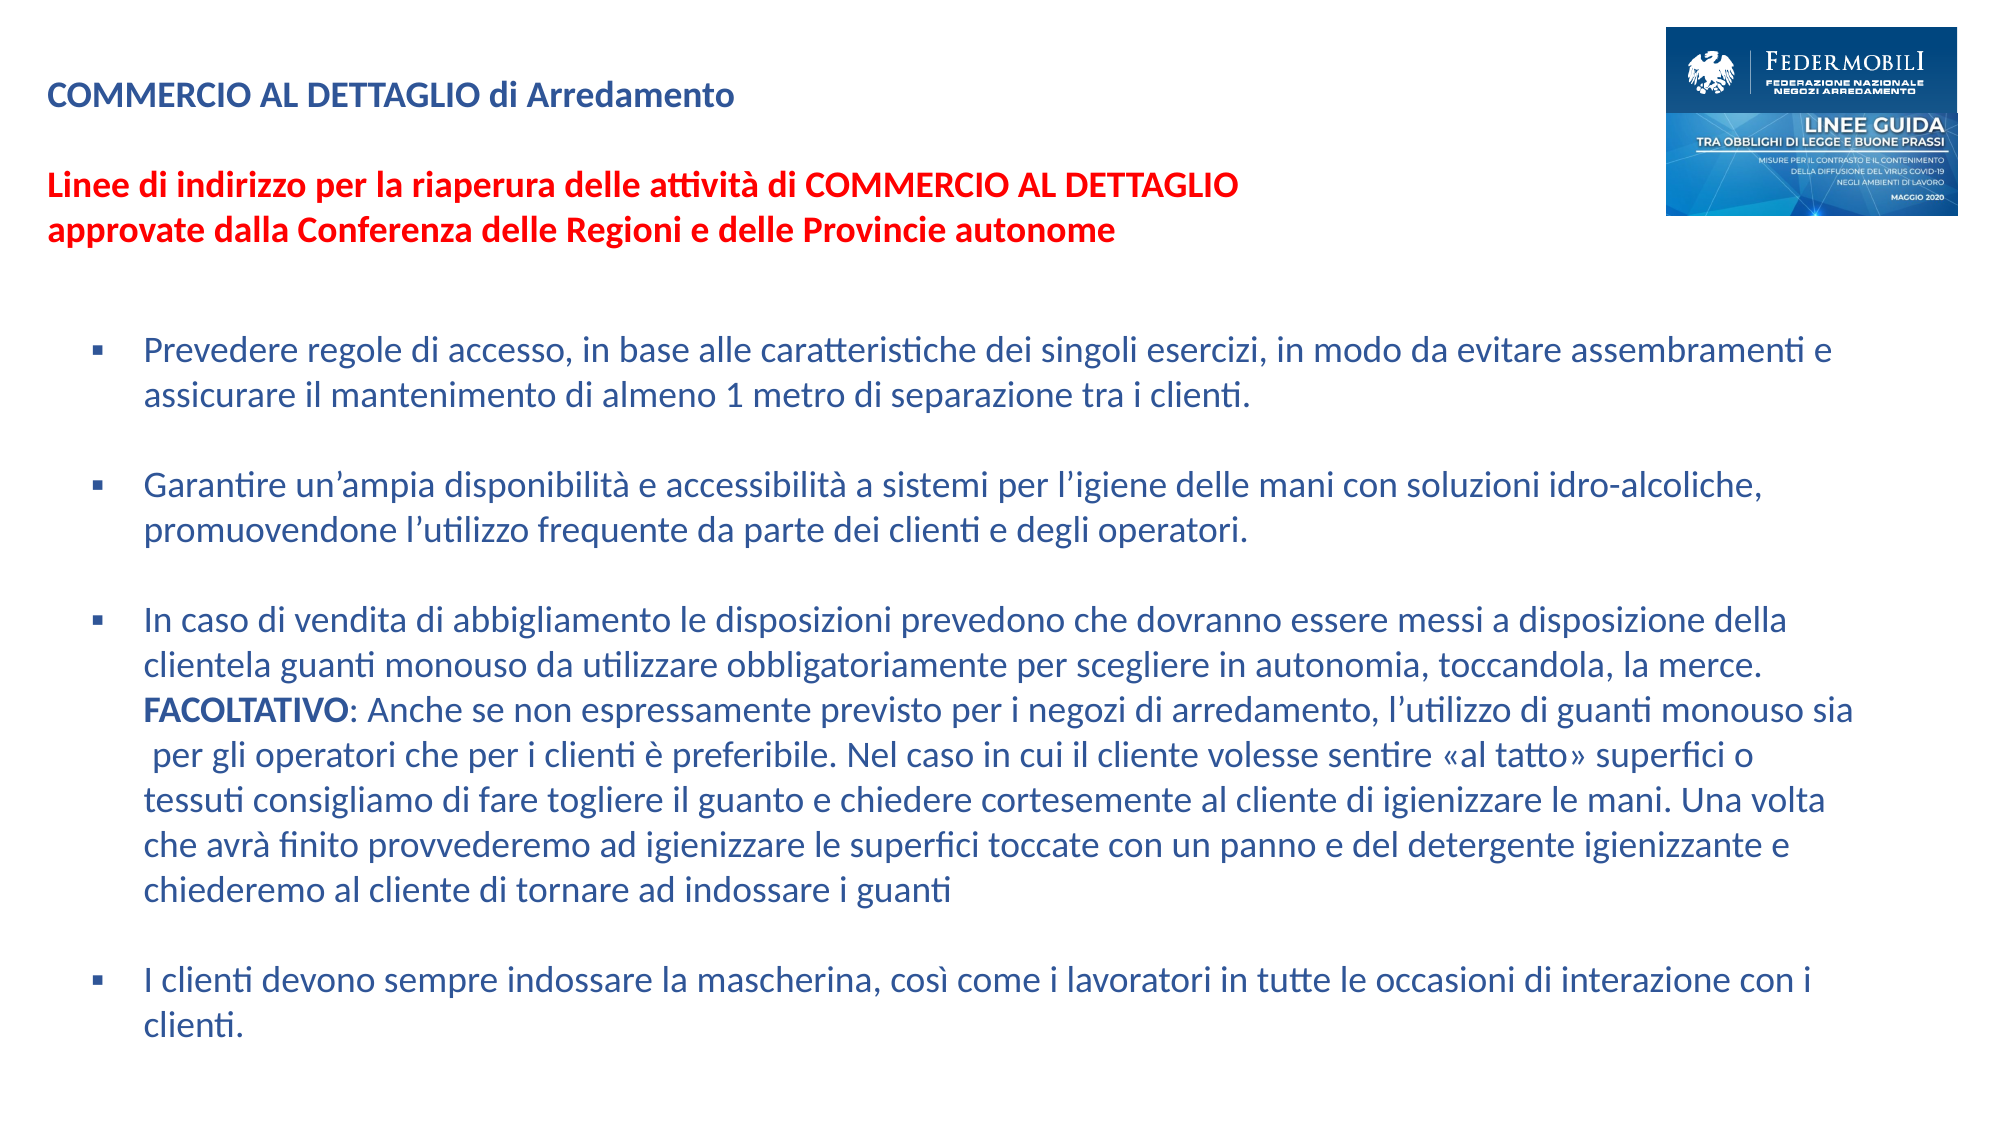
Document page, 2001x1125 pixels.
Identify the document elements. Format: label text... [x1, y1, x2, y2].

text_box COMMERCIO AL DETTAGLIO di Arredamento Linee di indirizzo per la riaperura delle attività di COMMERCIO AL DETTAGLIO approvate dalla Conferenza delle Regioni e delle Provincie autonome [32, 62, 1584, 348]
text_box ▪ Prevedere regole di accesso, in base alle caratteristiche dei singoli esercizi, in modo da evitare assembramenti e assicurare il mantenimento di almeno 1 metro di separazione tra i clienti. ▪ Garantire un’ampia disponibilità e accessibilità a sistemi per l’igiene delle mani con soluzioni idro-alcoliche, promuovendone l’utilizzo frequente da parte dei clienti e degli operatori. ▪ In caso di vendita di abbigliamento le disposizioni prevedono che dovranno essere messi a disposizione della clientela guanti monouso da utilizzare obbligatoriamente per scegliere in autonomia, toccandola, la merce. FACOLTATIVO: Anche se non espressamente previsto per i negozi di arredamento, l’utilizzo di guanti monouso sia per gli operatori che per i clienti è preferibile. Nel caso in cui il cliente volesse sentire «al tatto» superfici o tessuti consigliamo di fare togliere il guanto e chiedere cortesemente al cliente di igienizzare le mani. Una volta che avrà finito provvederemo ad igienizzare le superfici toccate con un panno e del detergente igienizzante e chiederemo al cliente di tornare ad indossare i guanti ▪ I clienti devono sempre indossare la mascherina, così come i lavoratori in tutte le occasioni di interazione con i clienti. [32, 272, 1879, 1098]
picture [1666, 27, 1958, 216]
